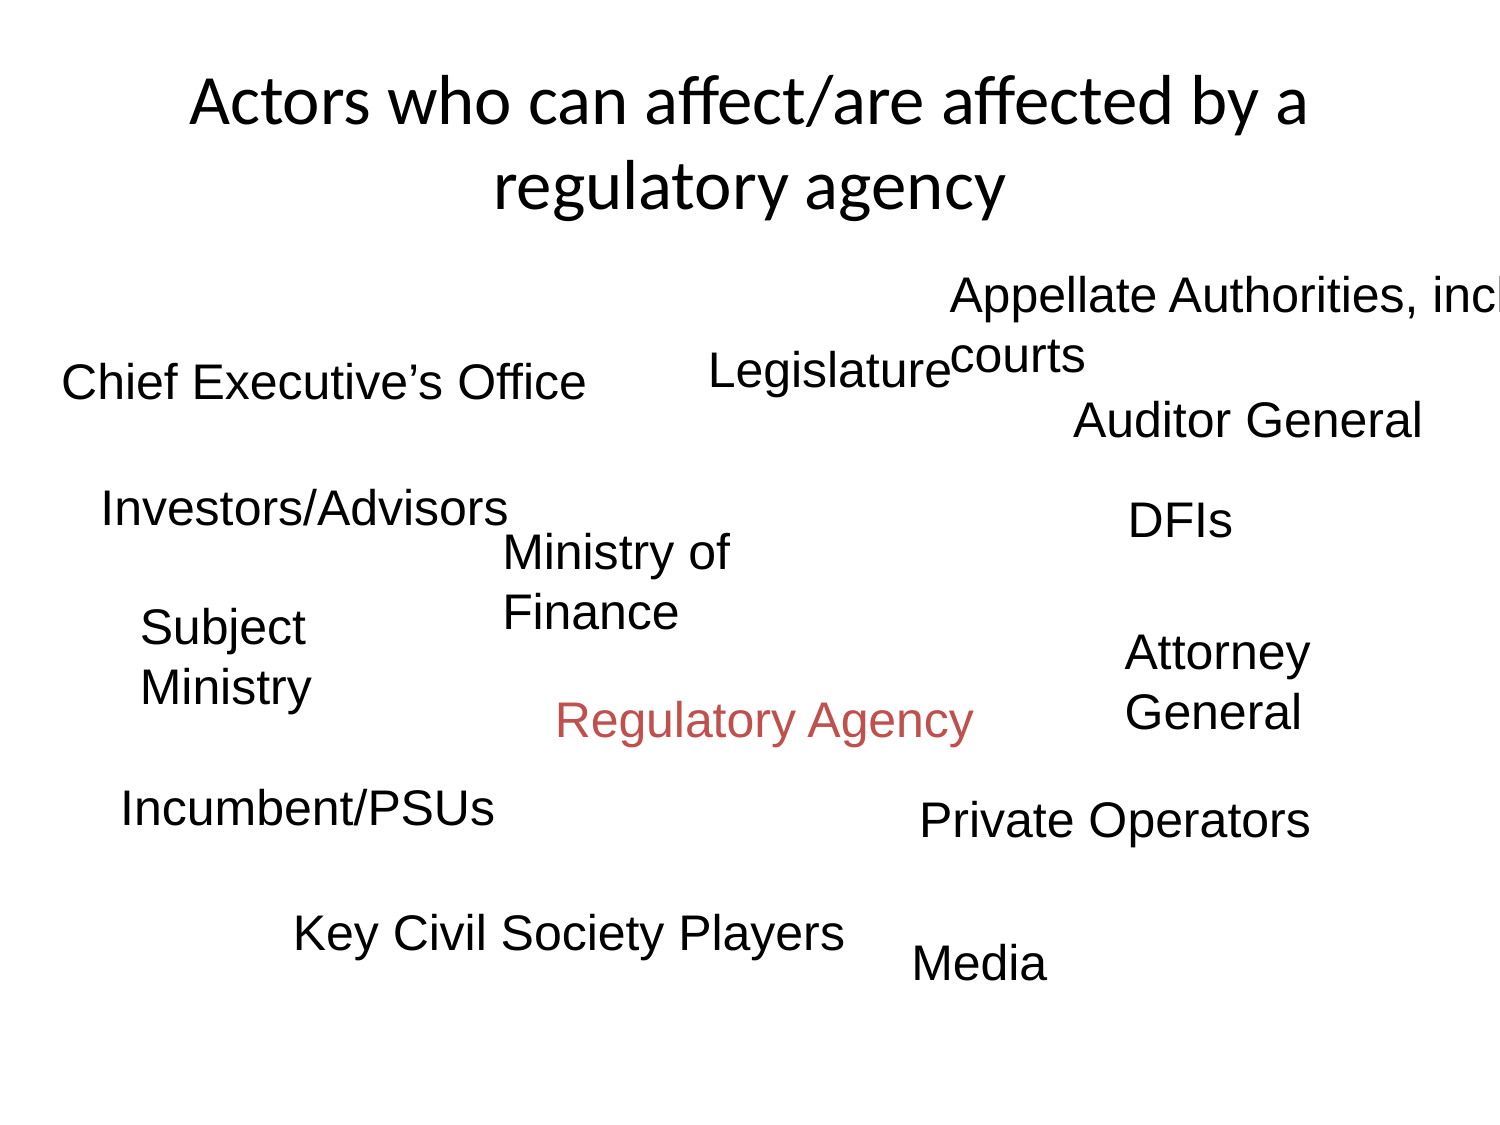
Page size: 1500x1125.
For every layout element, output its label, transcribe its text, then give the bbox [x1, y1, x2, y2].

text_box Incumbent/PSUs [105, 767, 510, 843]
text_box Private Operators [904, 780, 1326, 855]
text_box Legislature [693, 330, 967, 405]
text_box Attorney General [1109, 612, 1462, 748]
text_box Investors/Advisors [85, 467, 524, 543]
text_box Subject Ministry [125, 587, 475, 723]
text_box DFIs [1112, 480, 1248, 555]
text_box Key Civil Society Players [278, 892, 860, 968]
text_box Appellate Authorities, incl courts [934, 255, 1500, 390]
text_box Chief Executive’s Office [46, 342, 602, 418]
text_box Auditor General [1058, 390, 1438, 455]
title Actors who can affect/are affected by a regulatory agency [74, 44, 1426, 233]
text_box Media [896, 922, 1062, 998]
text_box Ministry of Finance [487, 512, 888, 648]
text_box Regulatory Agency [540, 680, 989, 755]
